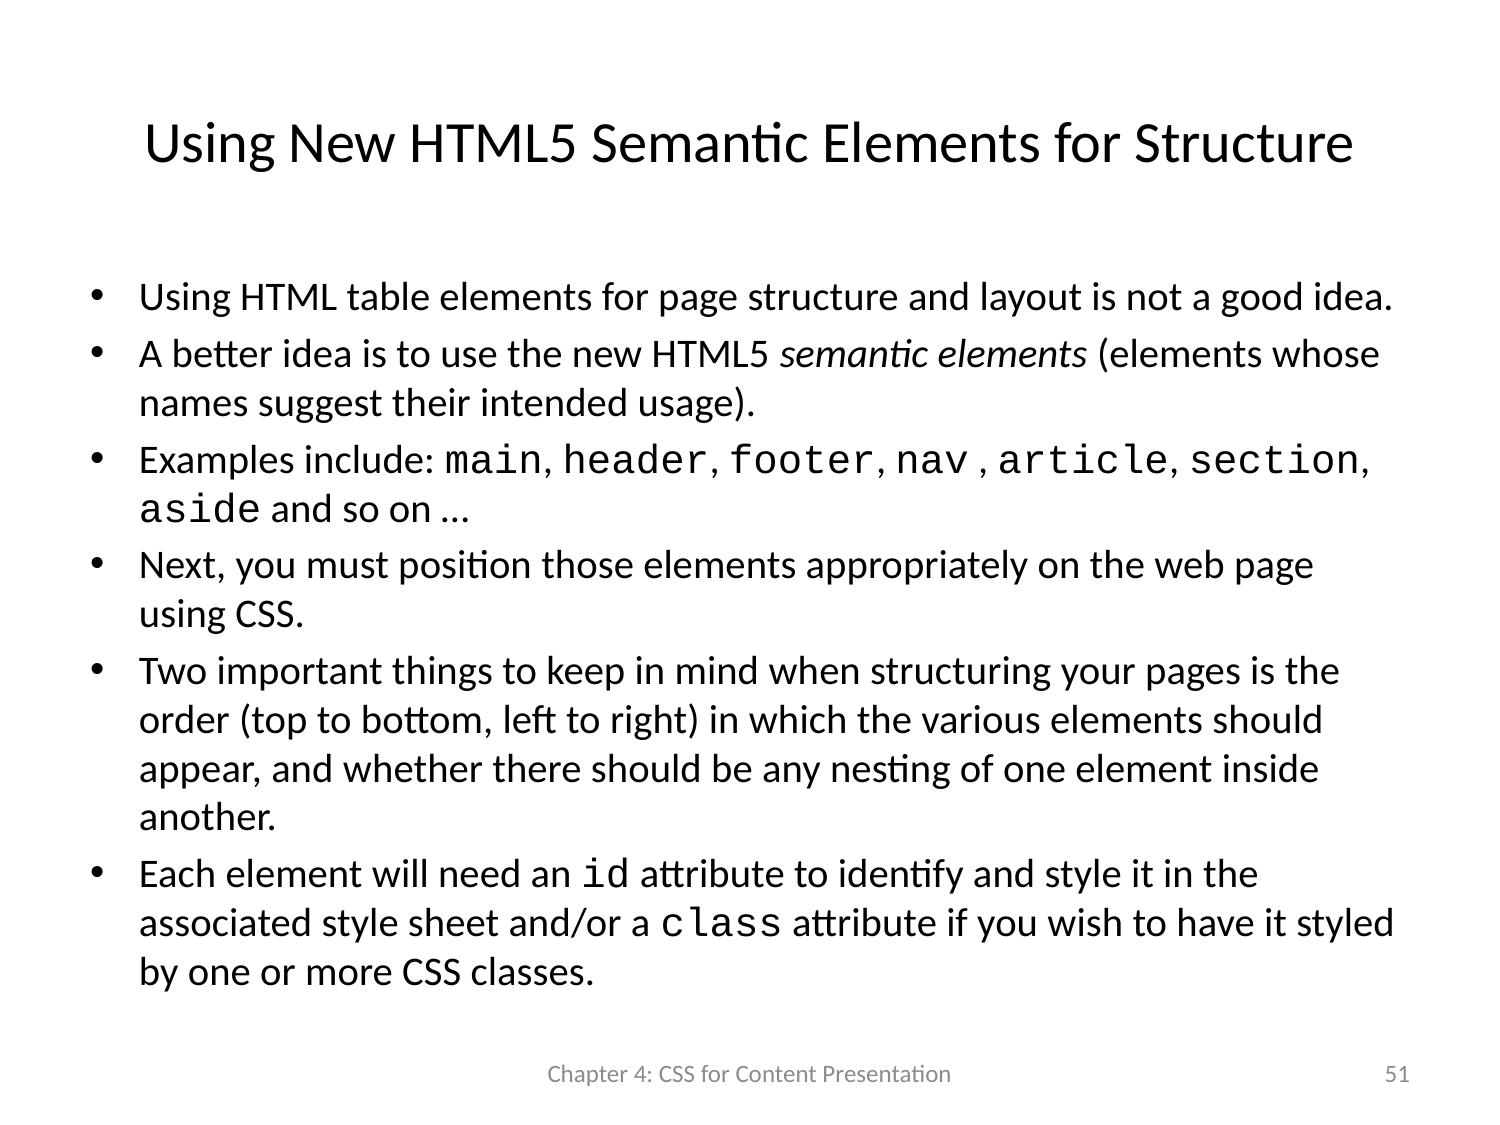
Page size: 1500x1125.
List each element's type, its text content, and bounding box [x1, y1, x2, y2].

list Using HTML table elements for page structure and layout is not a good idea. A better idea is to use the new HTML5 semantic elements (elements whose names suggest their intended usage). Examples include: main, header, footer, nav , article, section, aside and so on … Next, you must position those elements appropriately on the web page using CSS. Two important things to keep in mind when structuring your pages is the order (top to bottom, left to right) in which the various elements should appear, and whether there should be any nesting of one element inside another. Each element will need an id attribute to identify and style it in the associated style sheet and/or a class attribute if you wish to have it styled by one or more CSS classes. [75, 262, 1425, 1005]
title Using New HTML5 Semantic Elements for Structure [75, 45, 1425, 233]
footer Chapter 4: CSS for Content Presentation [512, 1042, 988, 1103]
slide_number 51 [1074, 1042, 1425, 1103]
